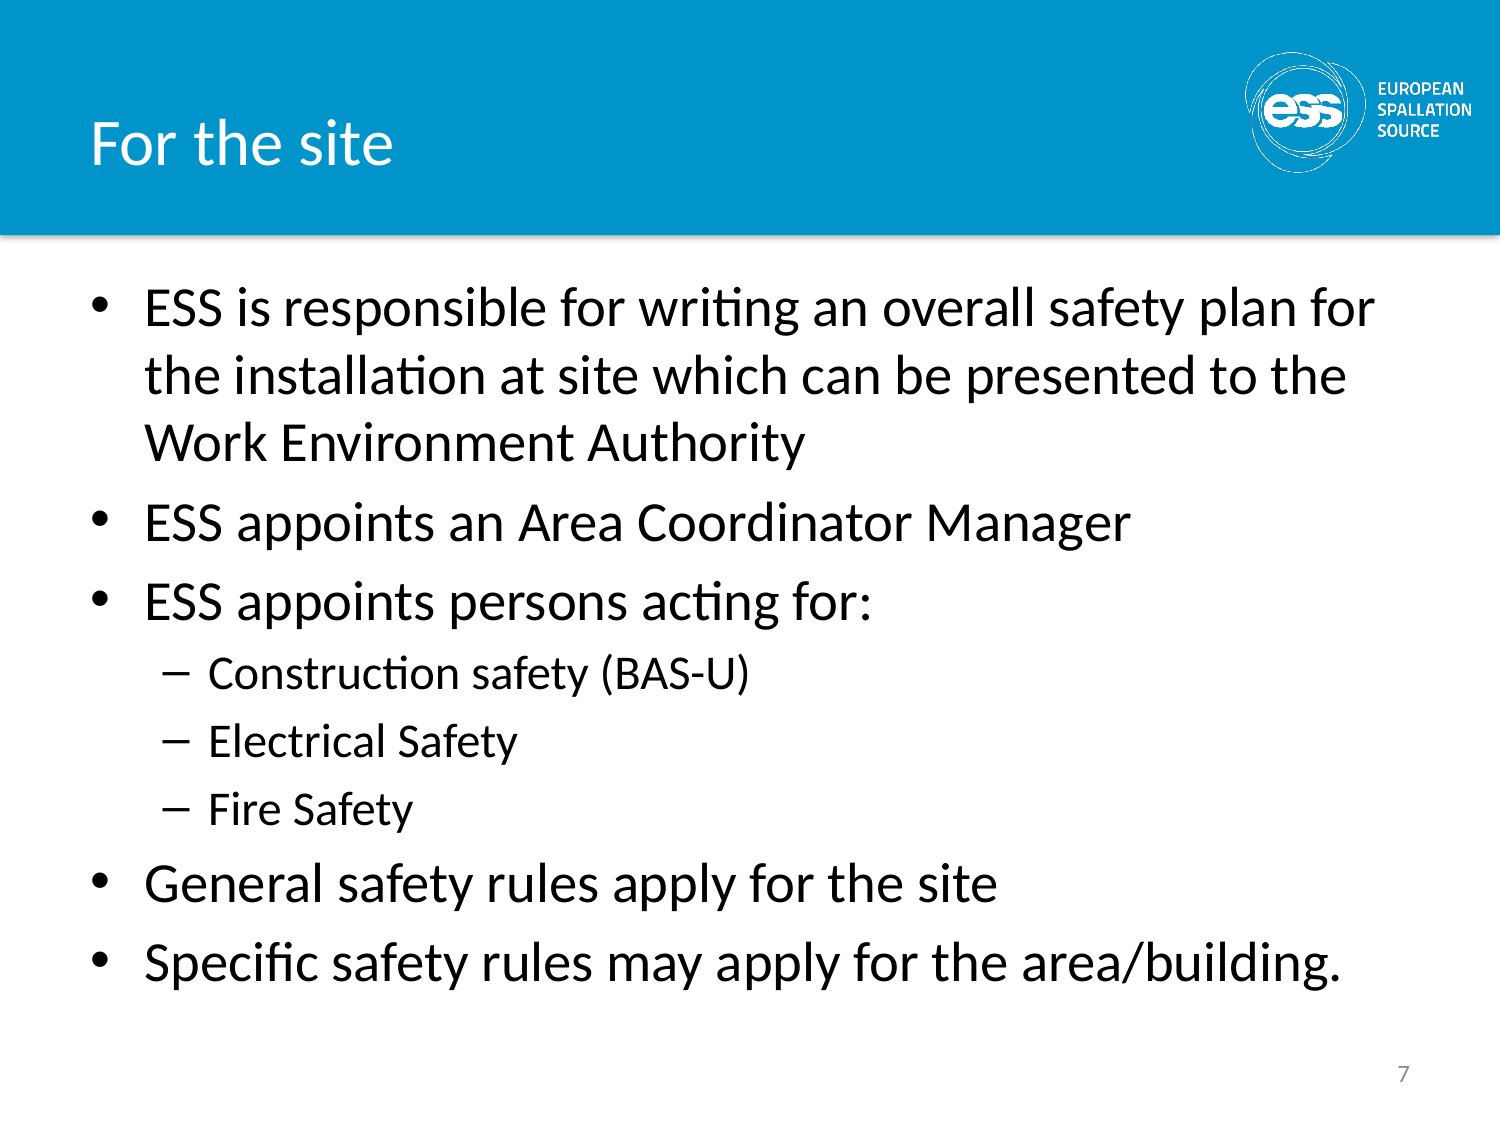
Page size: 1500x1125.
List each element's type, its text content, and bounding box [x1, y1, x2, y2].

list ESS is responsible for writing an overall safety plan for the installation at site which can be presented to the Work Environment Authority ESS appoints an Area Coordinator Manager ESS appoints persons acting for: Construction safety (BAS-U) Electrical Safety Fire Safety General safety rules apply for the site Specific safety rules may apply for the area/building. [75, 262, 1425, 1005]
picture [1432, 125, 1438, 136]
picture [1398, 109, 1406, 115]
picture [1418, 104, 1423, 115]
picture [1400, 83, 1407, 94]
picture [1409, 104, 1415, 115]
slide_number 7 [1074, 1042, 1425, 1103]
picture [1423, 83, 1430, 94]
picture [1422, 125, 1428, 134]
title For the site [75, 45, 1247, 233]
picture [1443, 86, 1450, 93]
picture [1436, 104, 1444, 115]
picture [1379, 83, 1385, 94]
picture [1264, 94, 1342, 127]
picture [1454, 83, 1458, 94]
picture [1389, 104, 1393, 115]
